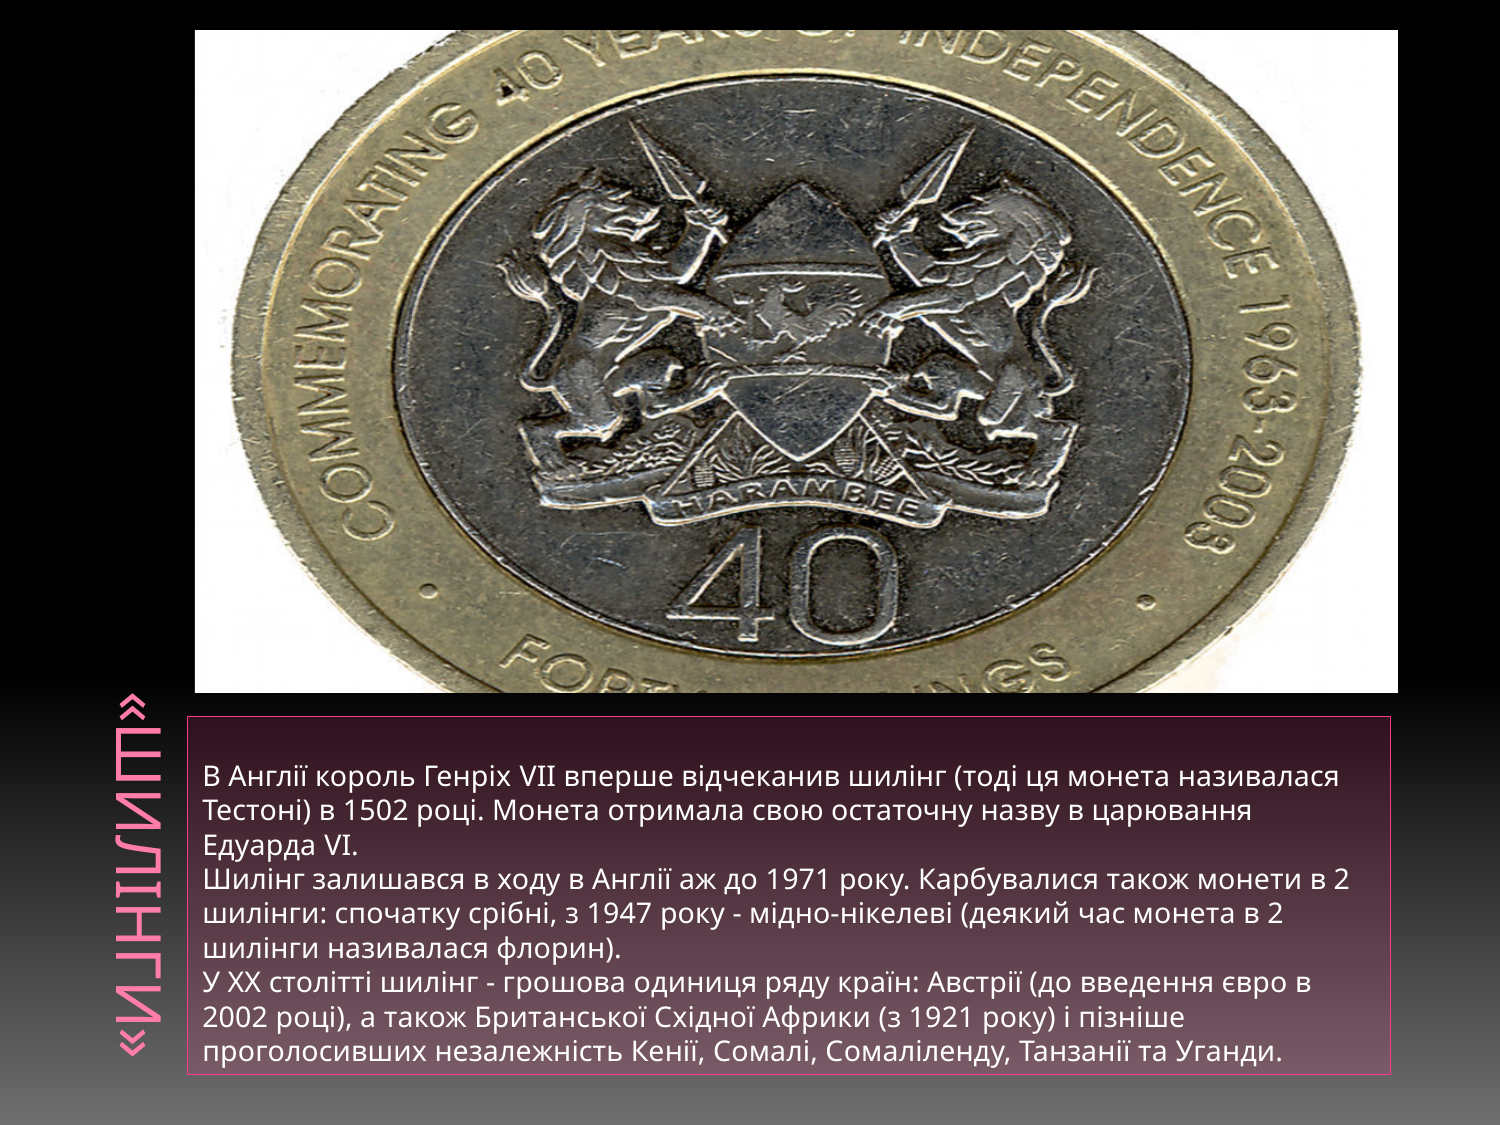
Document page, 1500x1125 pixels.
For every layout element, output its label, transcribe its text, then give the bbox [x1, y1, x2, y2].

title «ШилІнги» [36, 24, 186, 1075]
list В Англії король Генріх VII вперше відчеканив шилінг (тоді ця монета називалася Тестоні) в 1502 році. Монета отримала свою остаточну назву в царювання Едуарда VI. Шилінг залишався в ходу в Англії аж до 1971 року. Карбувалися також монети в 2 шилінги: спочатку срібні, з 1947 року - мідно-нікелеві (деякий час монета в 2 шилінги називалася флорин). У XX столітті шилінг - грошова одиниця ряду країн: Австрії (до введення євро в 2002 році), а також Британської Східної Африки (з 1921 року) і пізніше проголосивших незалежність Кенії, Сомалі, Сомаліленду, Танзанії та Уганди. [187, 716, 1391, 1075]
picture [194, 30, 1399, 693]
